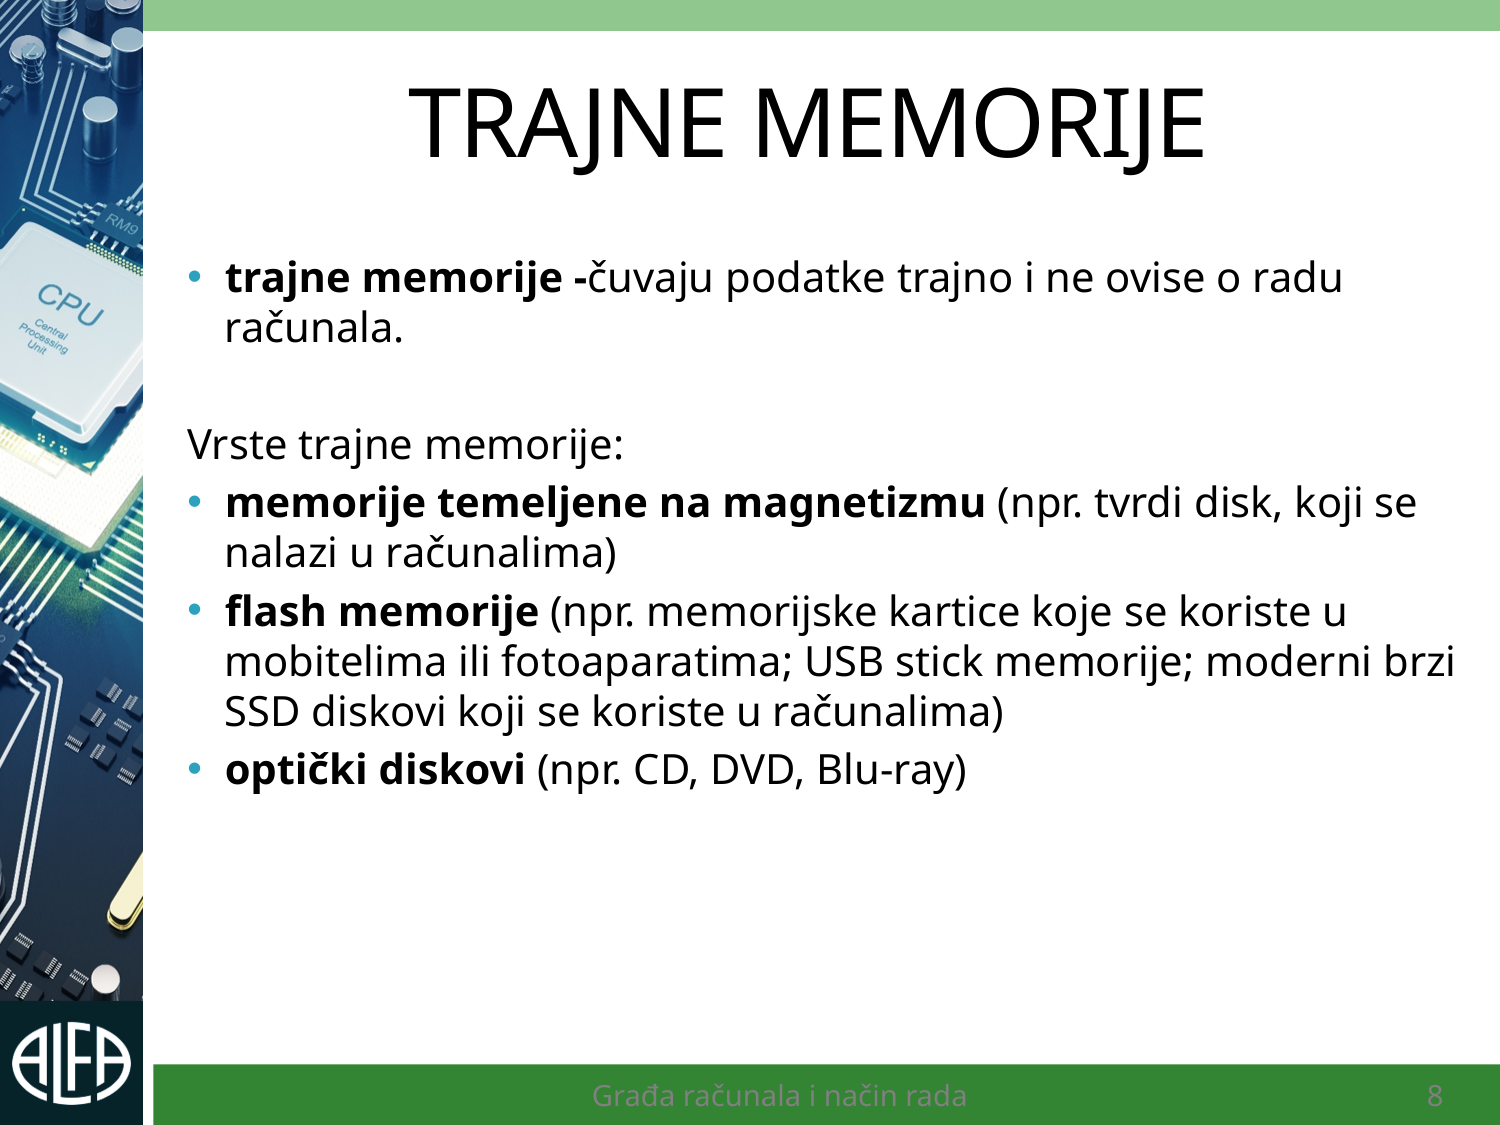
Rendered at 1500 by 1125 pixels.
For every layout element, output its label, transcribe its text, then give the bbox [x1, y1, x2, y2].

title TRAJNE MEMORIJE [153, 54, 1465, 185]
slide_number 8 [1407, 1067, 1466, 1125]
footer Građa računala i način rada [153, 1064, 1407, 1125]
picture [0, 0, 143, 1125]
list trajne memorije -čuvaju podatke trajno i ne ovise o radu računala. Vrste trajne memorije: memorije temeljene na magnetizmu (npr. tvrdi disk, koji se nalazi u računalima) flash memorije (npr. memorijske kartice koje se koriste u mobitelima ili fotoaparatima; USB stick memorije; moderni brzi SSD diskovi koji se koriste u računalima) optički diskovi (npr. CD, DVD, Blu-ray) [153, 243, 1500, 1057]
